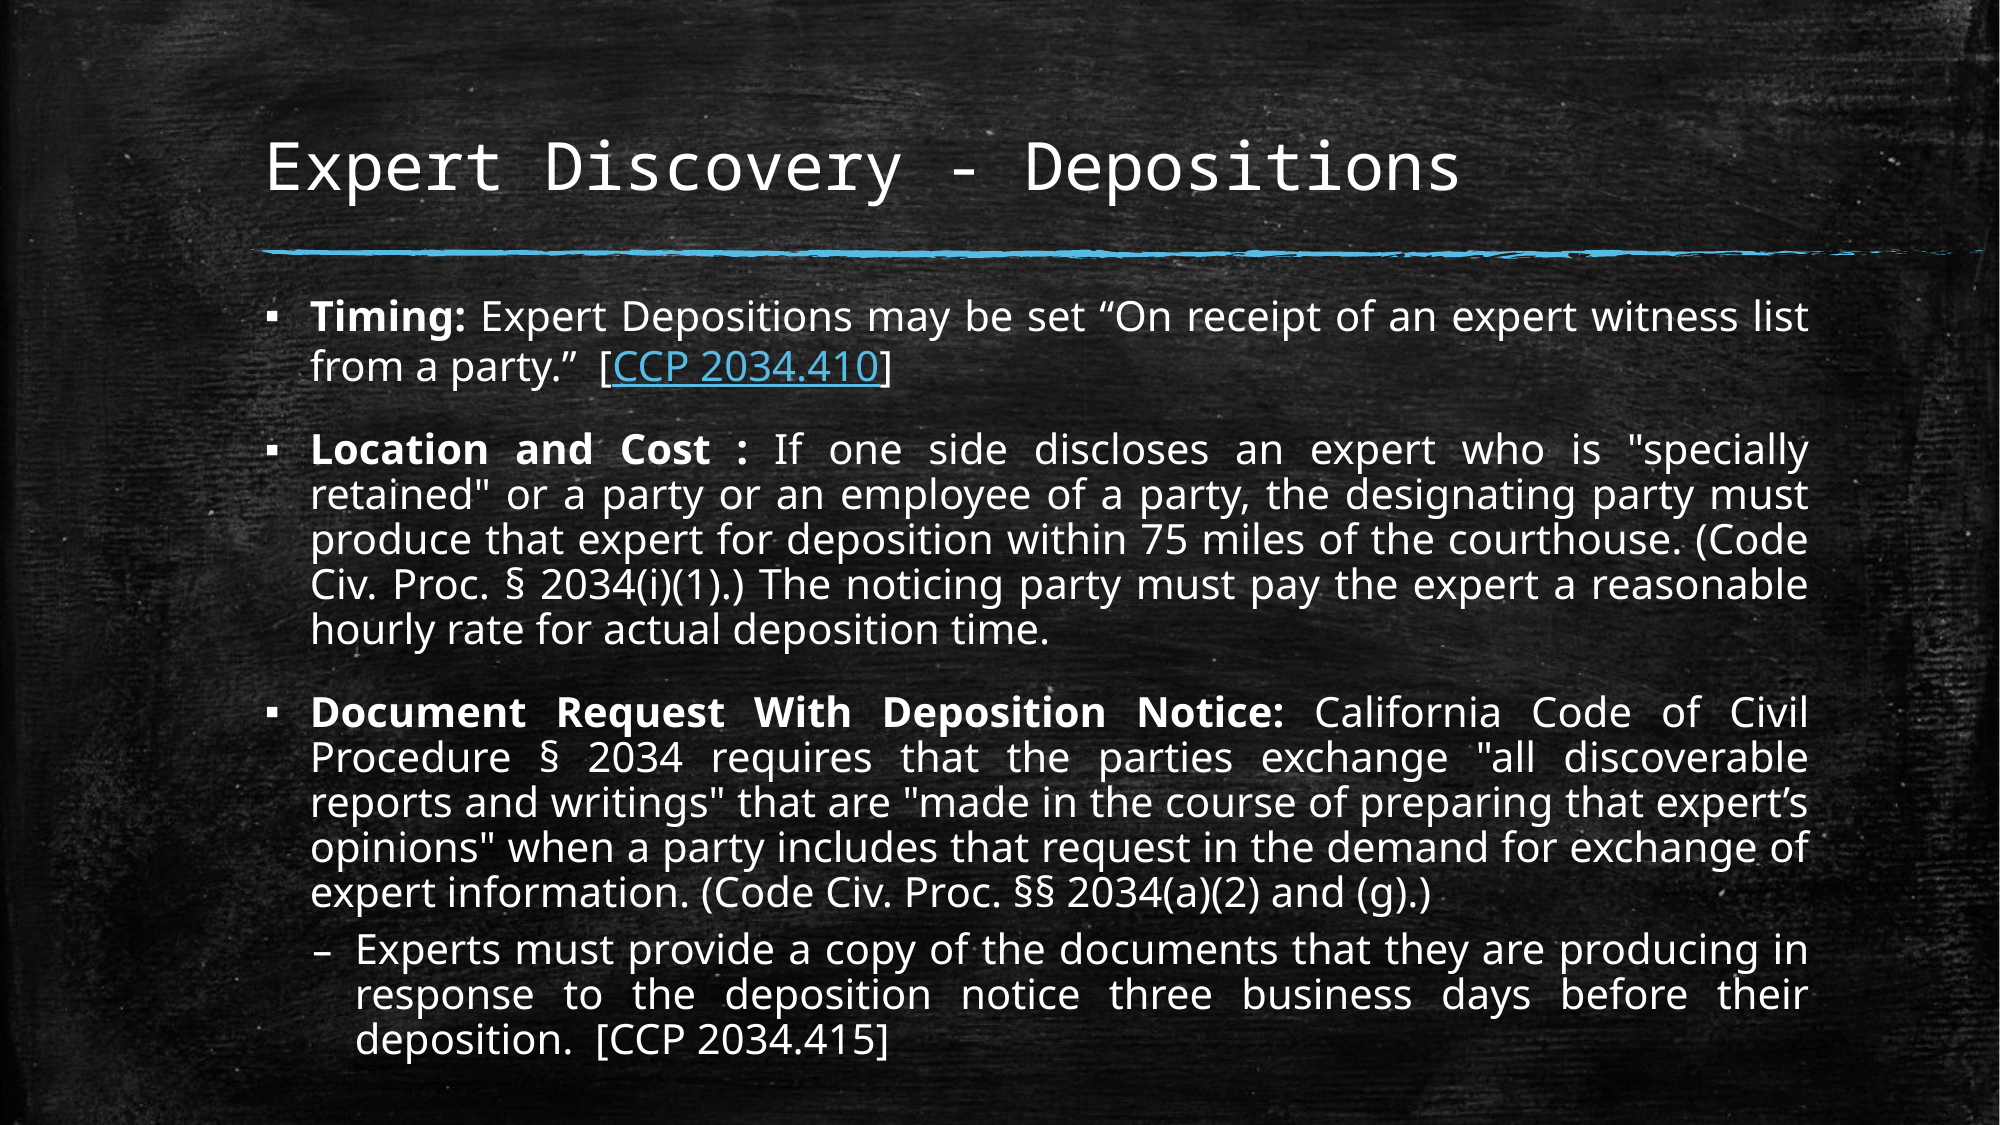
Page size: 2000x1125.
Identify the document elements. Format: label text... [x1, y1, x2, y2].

list Timing: Expert Depositions may be set “On receipt of an expert witness list from a party.” [CCP 2034.410] Location and Cost : If one side discloses an expert who is "specially retained" or a party or an employee of a party, the designating party must produce that expert for deposition within 75 miles of the courthouse. (Code Civ. Proc. § 2034(i)(1).) The noticing party must pay the expert a reasonable hourly rate for actual deposition time. Document Request With Deposition Notice: California Code of Civil Procedure § 2034 requires that the parties exchange "all discoverable reports and writings" that are "made in the course of preparing that expert’s opinions" when a party includes that request in the demand for exchange of expert information. (Code Civ. Proc. §§ 2034(a)(2) and (g).) Experts must provide a copy of the documents that they are producing in response to the deposition notice three business days before their deposition. [CCP 2034.415] [249, 287, 1825, 1088]
title Expert Discovery - Depositions [249, 45, 1888, 213]
